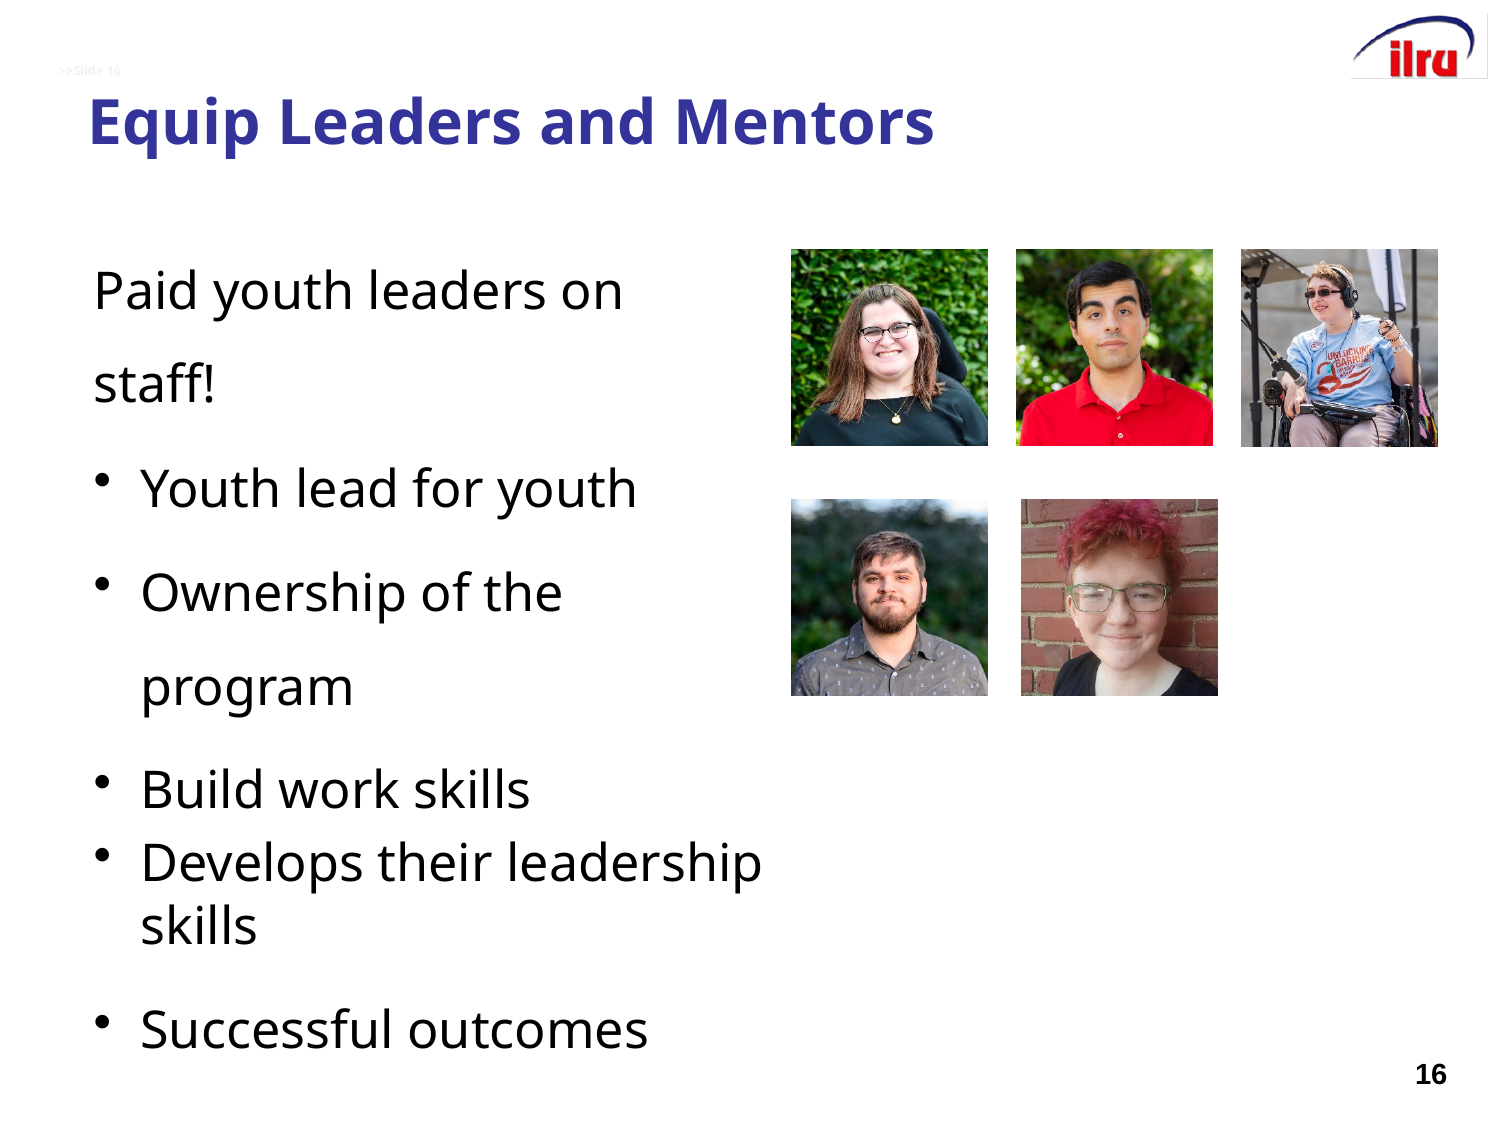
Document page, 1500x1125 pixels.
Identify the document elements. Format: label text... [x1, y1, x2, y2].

title >>Slide 16 Equip Leaders and Mentors [37, 44, 1426, 176]
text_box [791, 249, 1438, 734]
slide_number 16 [1074, 1047, 1463, 1088]
list Paid youth leaders on staff! Youth lead for youth Ownership of the program Build work skills Develops their leadership skills Successful outcomes [78, 218, 788, 1044]
picture [1350, 12, 1488, 79]
